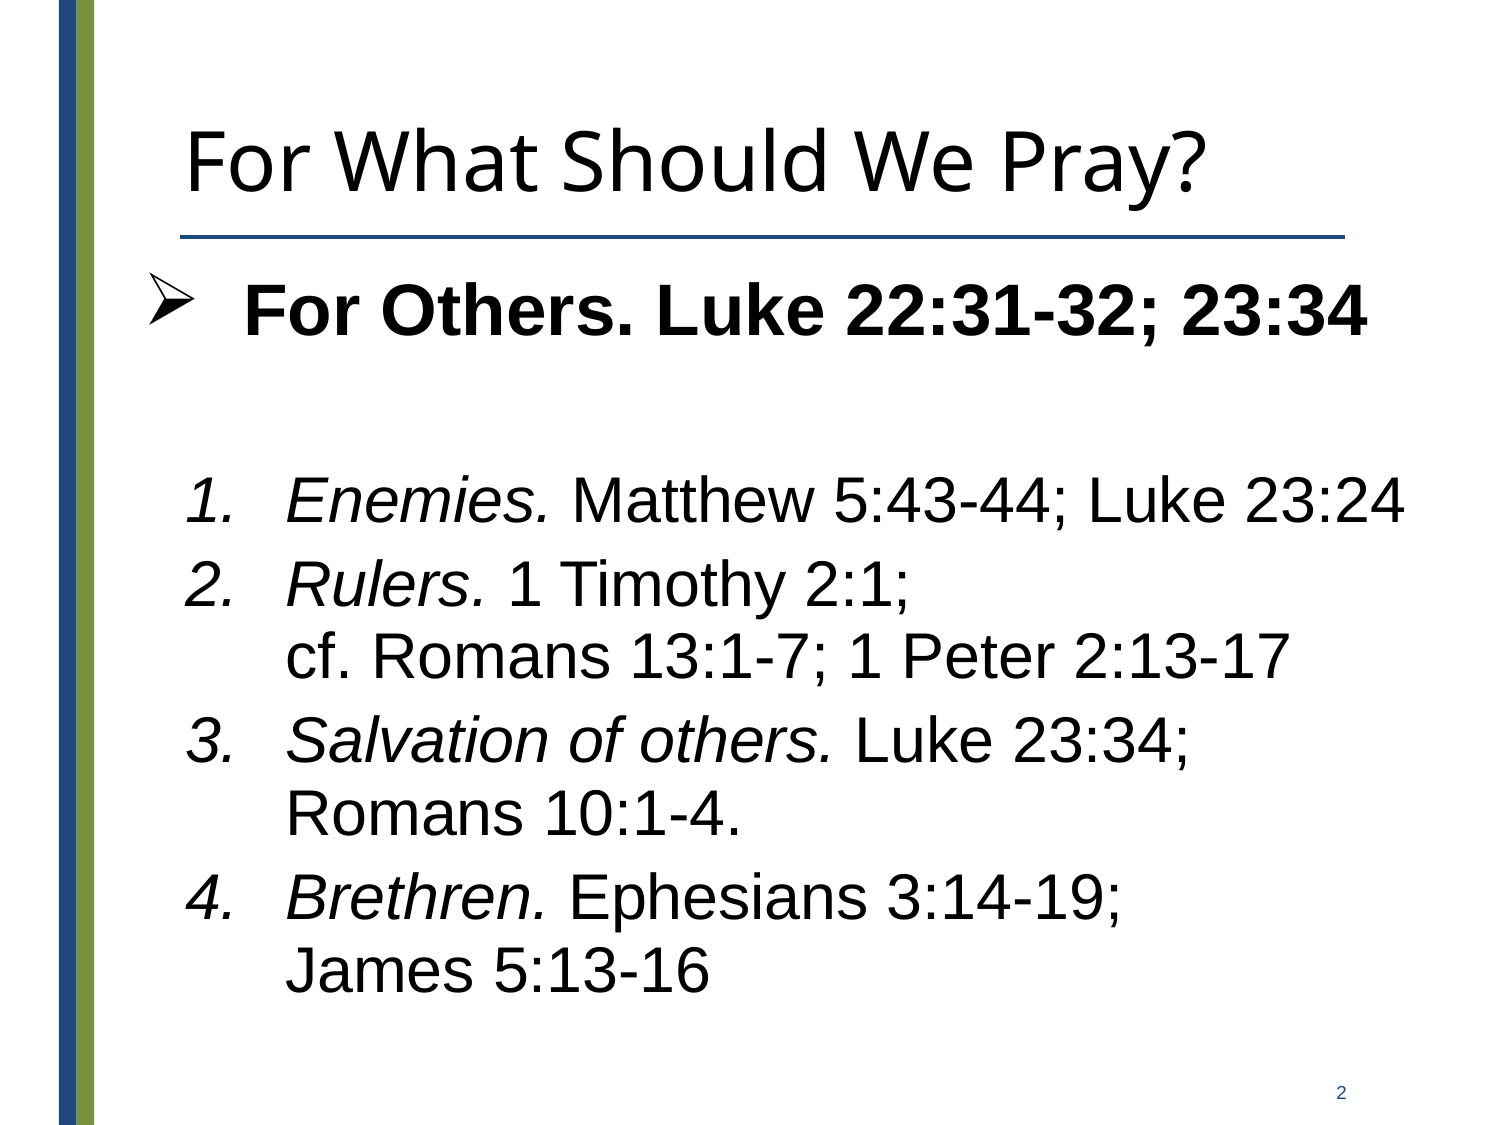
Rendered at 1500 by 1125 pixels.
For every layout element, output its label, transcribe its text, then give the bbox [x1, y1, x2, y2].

slide_number 2 [1165, 1058, 1362, 1125]
list For Others. Luke 22:31-32; 23:34 1. Enemies. Matthew 5:43-44; Luke 23:24 2. Rulers. 1 Timothy 2:1; cf. Romans 13:1-7; 1 Peter 2:13-17 3. Salvation of others. Luke 23:34; Romans 10:1-4. 4. Brethren. Ephesians 3:14-19; James 5:13-16 [128, 262, 1455, 1015]
title For What Should We Pray? [168, 112, 1351, 316]
